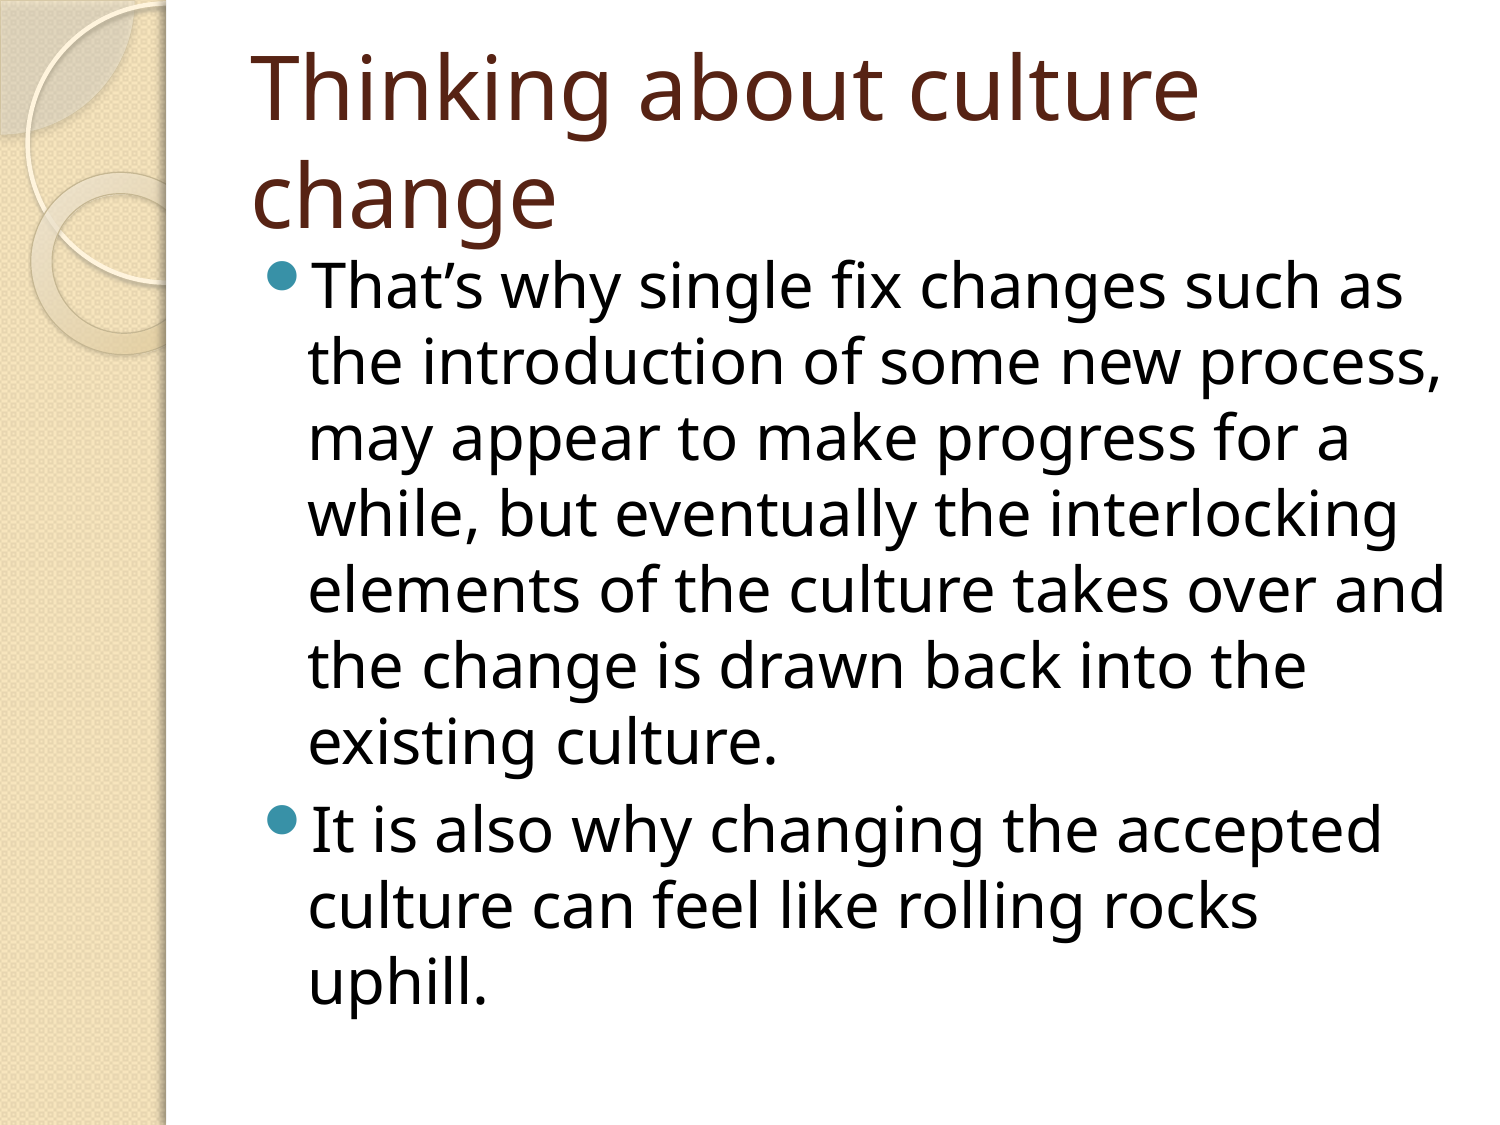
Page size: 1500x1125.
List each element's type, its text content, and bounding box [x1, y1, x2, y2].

list That’s why single fix changes such as the introduction of some new process, may appear to make progress for a while, but eventually the interlocking elements of the culture takes over and the change is drawn back into the existing culture. It is also why changing the accepted culture can feel like rolling rocks uphill. [235, 237, 1466, 1025]
title Thinking about culture change [235, 45, 1466, 233]
